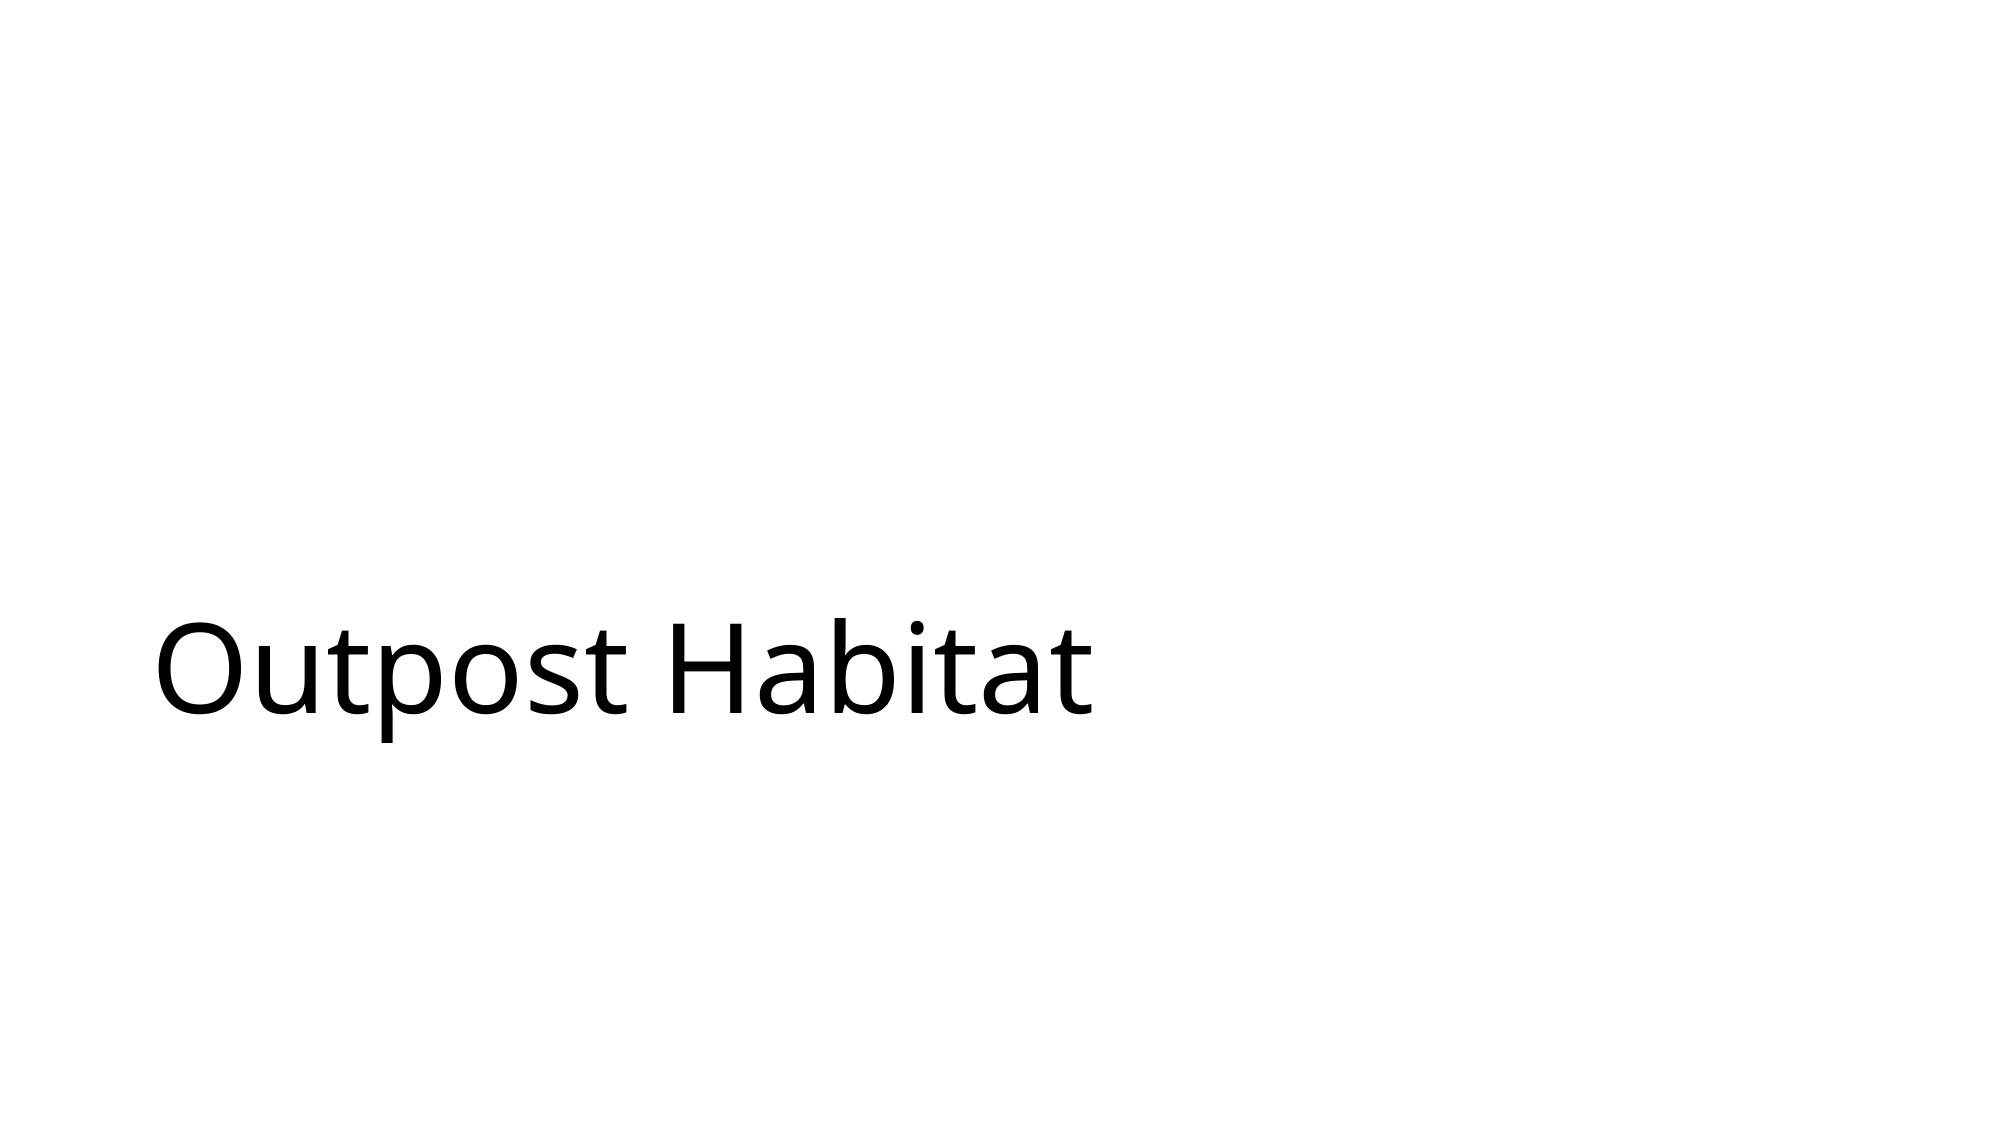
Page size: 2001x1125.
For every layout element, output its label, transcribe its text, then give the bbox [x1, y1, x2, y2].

title Outpost Habitat [136, 280, 1862, 749]
